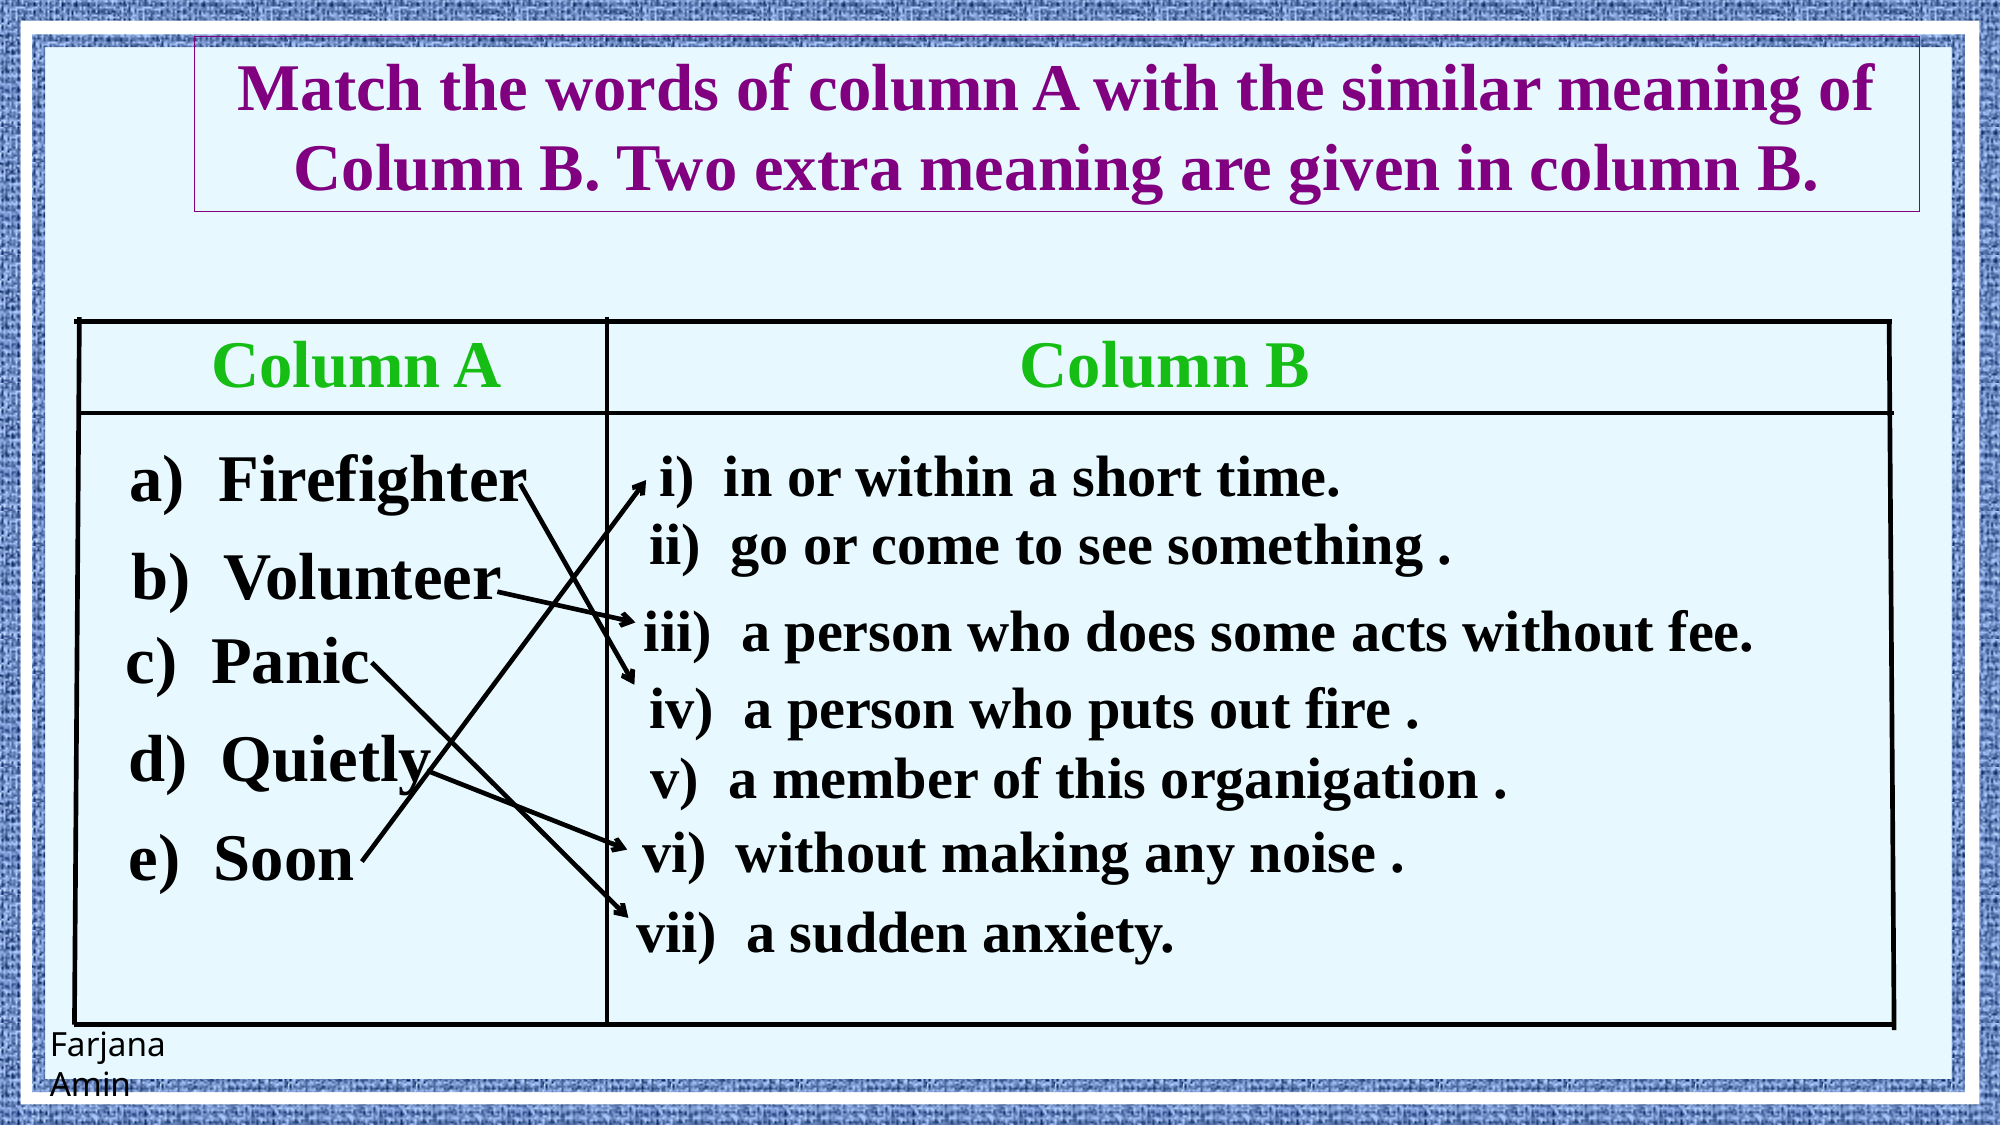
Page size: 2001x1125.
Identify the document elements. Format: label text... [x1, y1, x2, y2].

text_box Column B [1004, 313, 1354, 317]
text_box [74, 317, 1895, 1031]
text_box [361, 480, 646, 862]
picture [0, 0, 2001, 1125]
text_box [371, 862, 629, 918]
text_box Match the words of column A with the similar meaning of Column B. Two extra meaning are given in column B. [194, 36, 1920, 212]
text_box Column A [196, 313, 528, 317]
